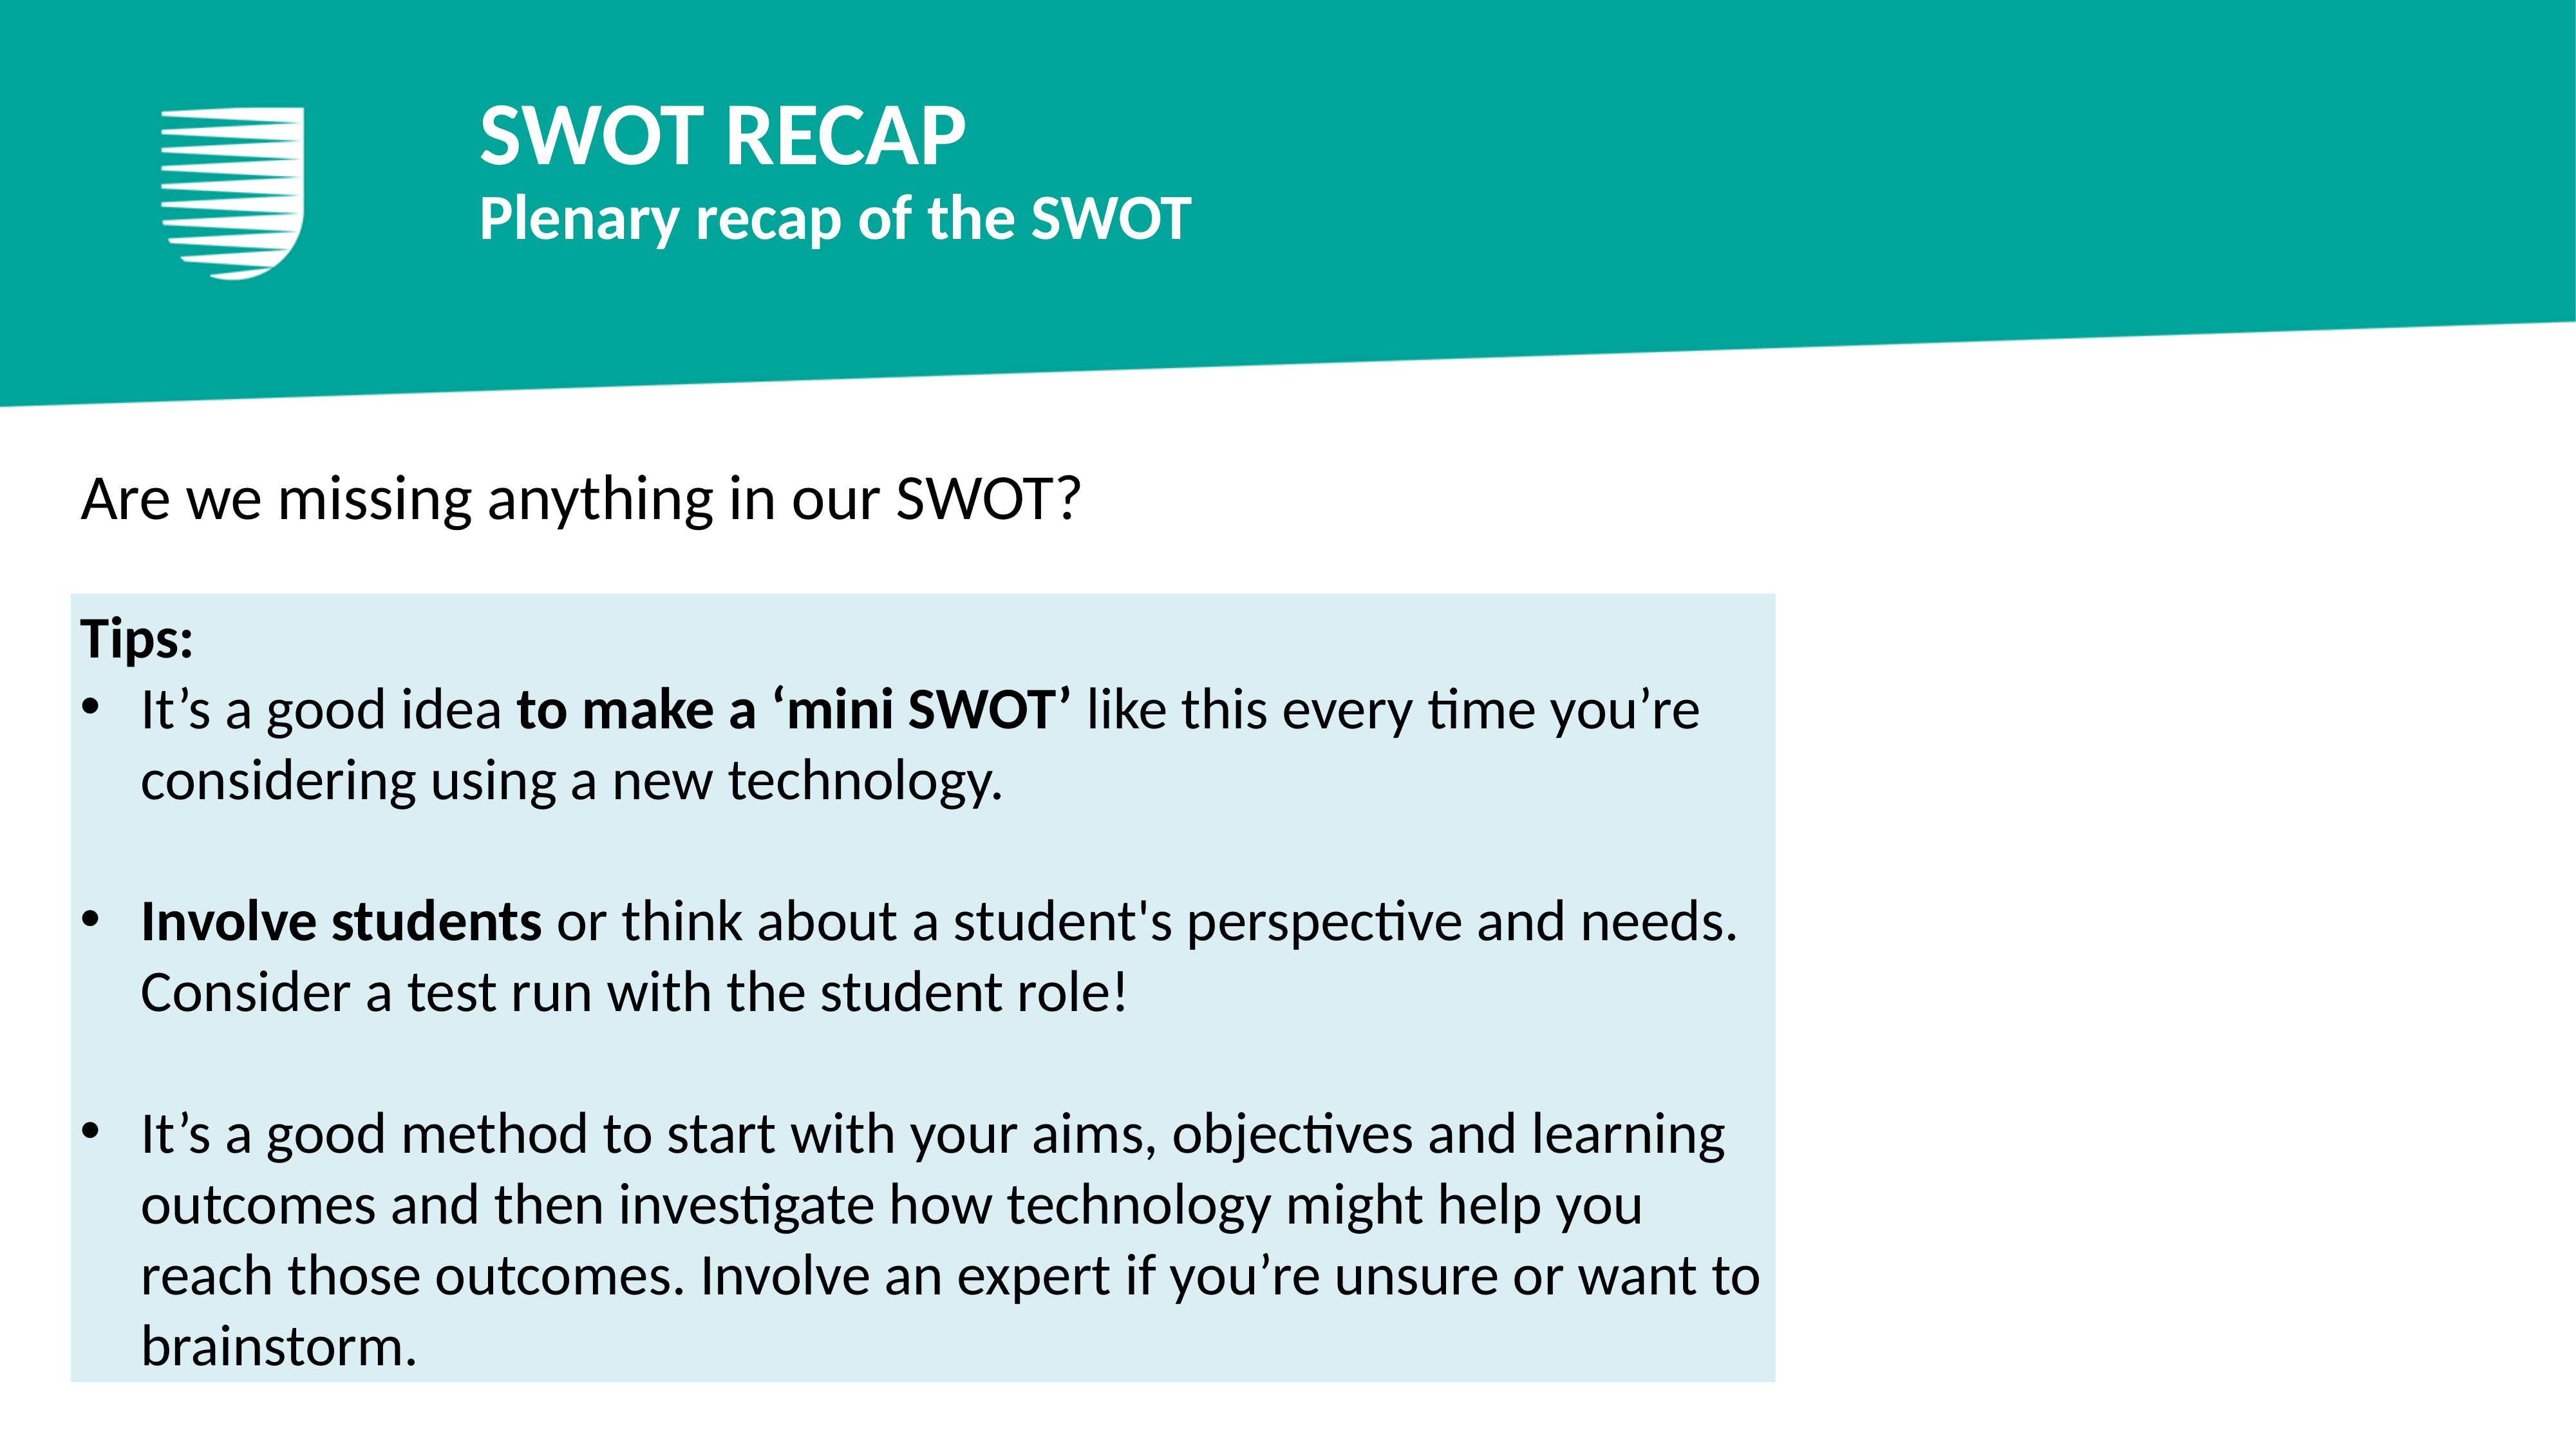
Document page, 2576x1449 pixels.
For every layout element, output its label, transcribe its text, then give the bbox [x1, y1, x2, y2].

picture [0, 0, 2576, 1449]
text_box Tips: It’s a good idea to make a ‘mini SWOT’ like this every time you’re considering using a new technology. Involve students or think about a student's perspective and needs. Consider a test run with the student role! It’s a good method to start with your aims, objectives and learning outcomes and then investigate how technology might help you reach those outcomes. Involve an expert if you’re unsure or want to brainstorm. [70, 593, 1776, 1383]
title SWOT RECAP Plenary recap of the SWOT [460, 77, 2468, 319]
text_box Are we missing anything in our SWOT? [70, 450, 2505, 538]
